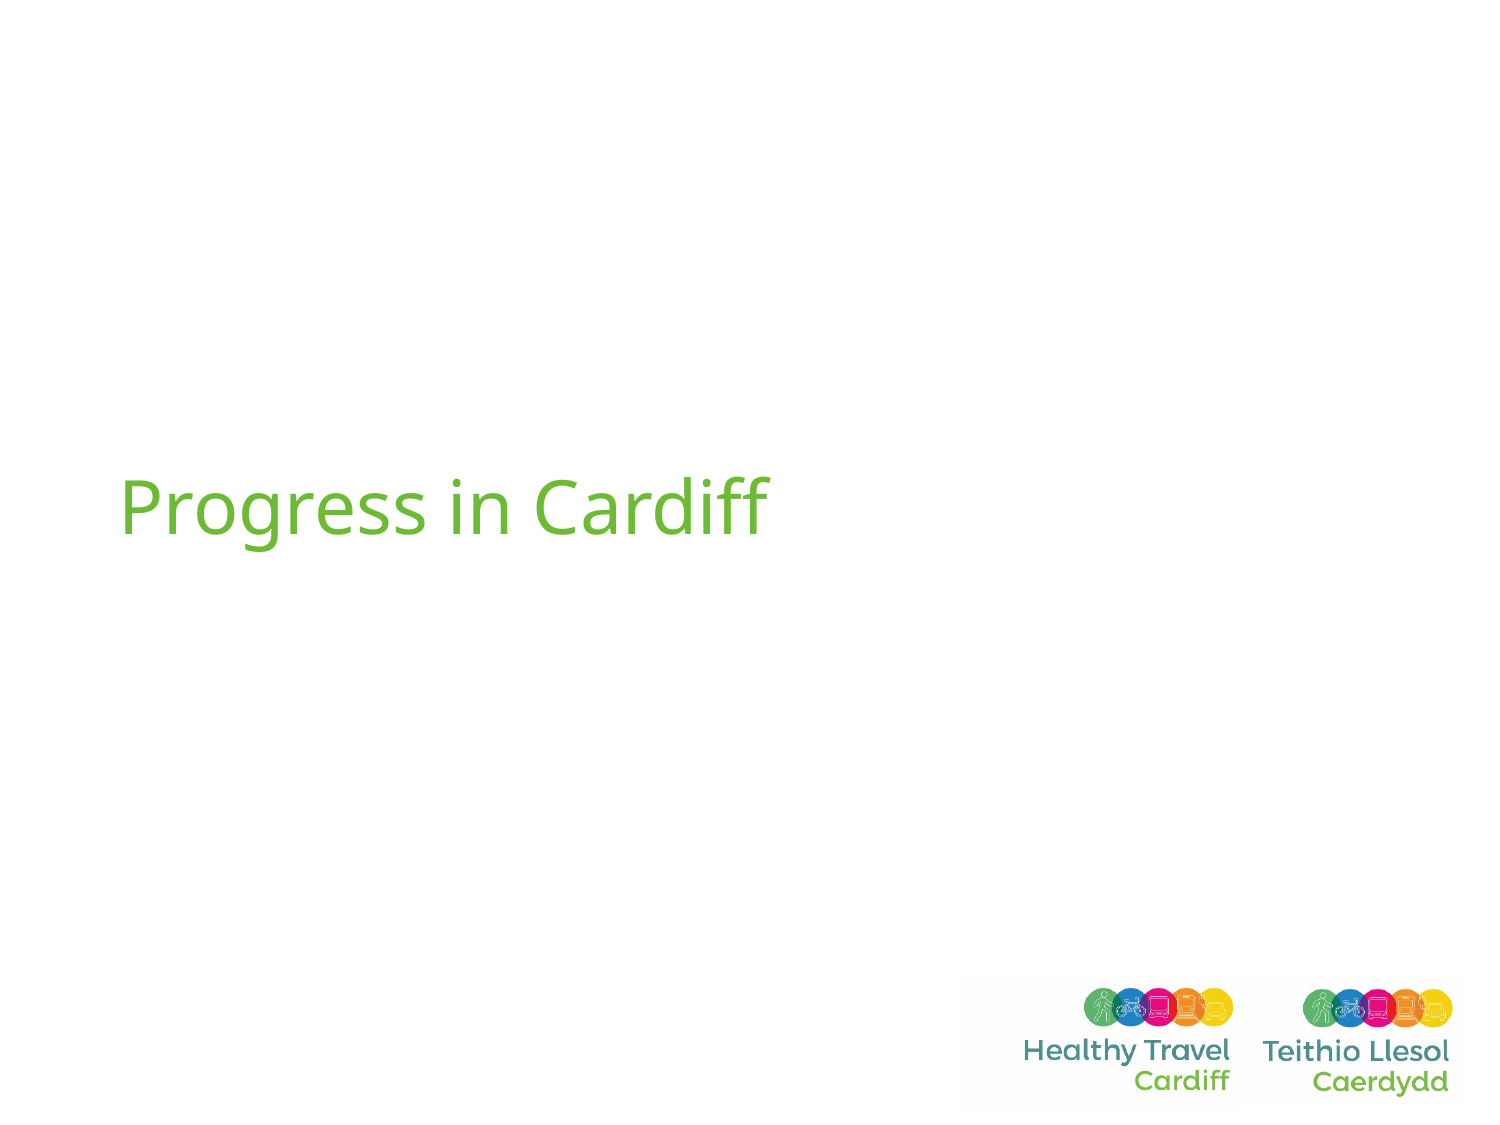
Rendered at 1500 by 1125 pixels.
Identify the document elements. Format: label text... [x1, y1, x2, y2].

picture [957, 974, 1245, 1109]
picture [1248, 977, 1462, 1106]
title Progress in Cardiff [103, 402, 1397, 620]
